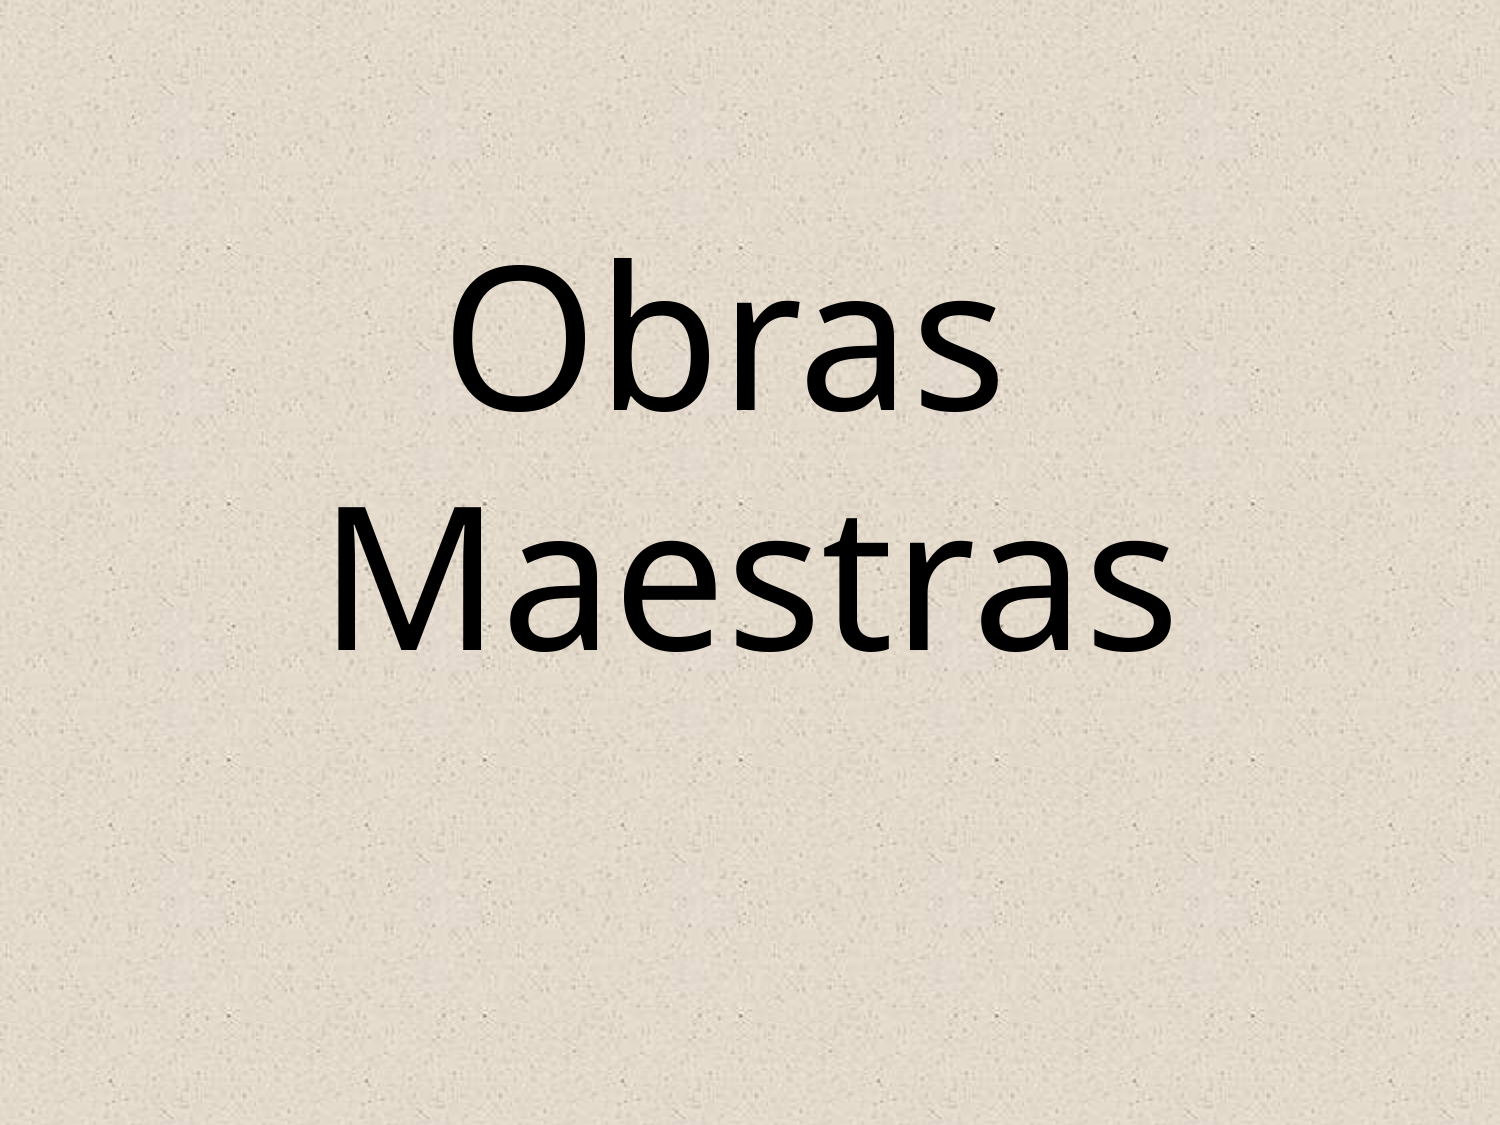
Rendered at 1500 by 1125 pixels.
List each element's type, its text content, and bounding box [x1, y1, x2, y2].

title Obras Maestras [112, 99, 1388, 801]
picture [0, 0, 1500, 1125]
